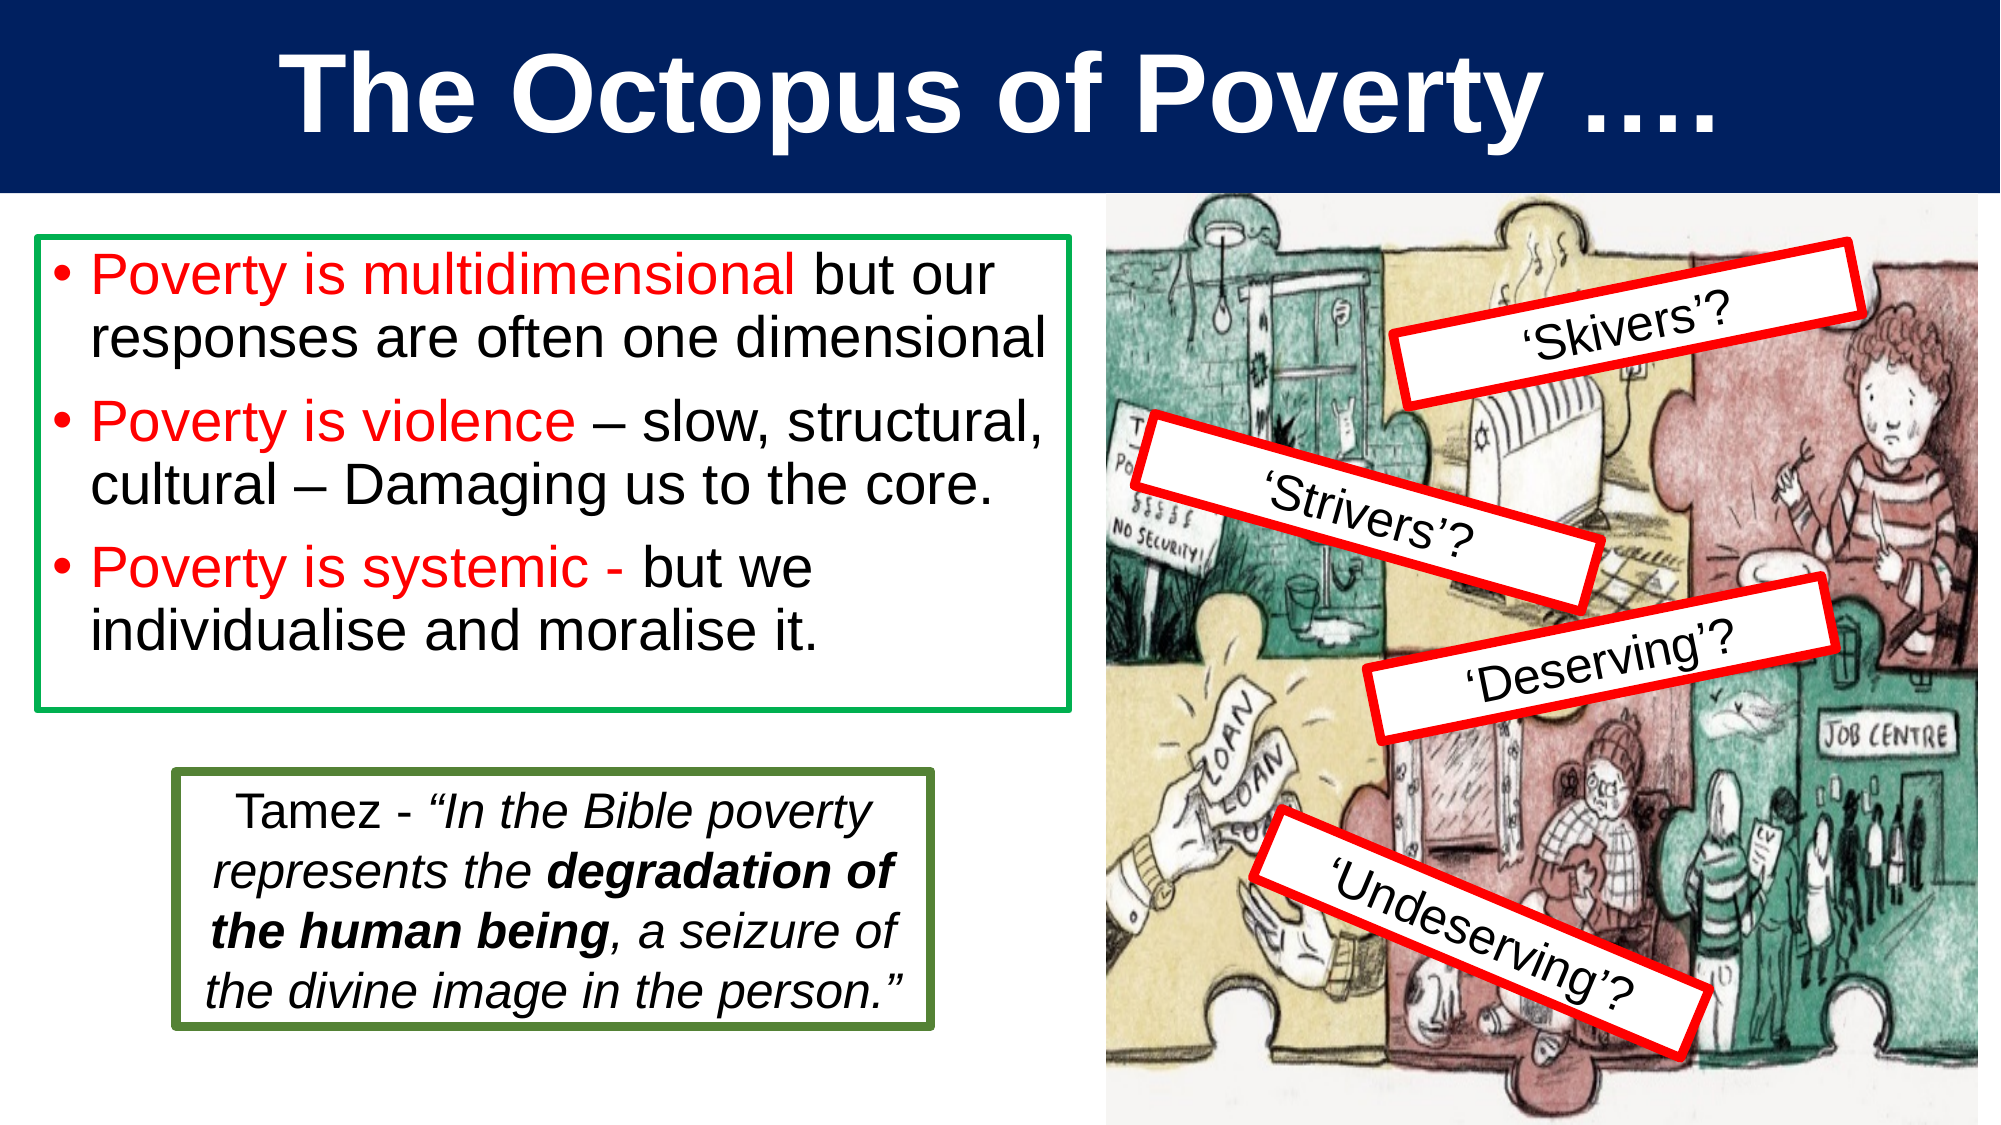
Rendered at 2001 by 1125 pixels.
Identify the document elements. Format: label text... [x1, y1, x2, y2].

text_box Tamez - “In the Bible poverty represents the degradation of the human being, a seizure of the divine image in the person.” [176, 771, 931, 1027]
title The Octopus of Poverty …. [0, 0, 2000, 194]
picture [1106, 193, 1978, 1125]
list Poverty is multidimensional but our responses are often one dimensional Poverty is violence – slow, structural, cultural – Damaging us to the core. Poverty is systemic - but we individualise and moralise it. [37, 237, 1070, 711]
